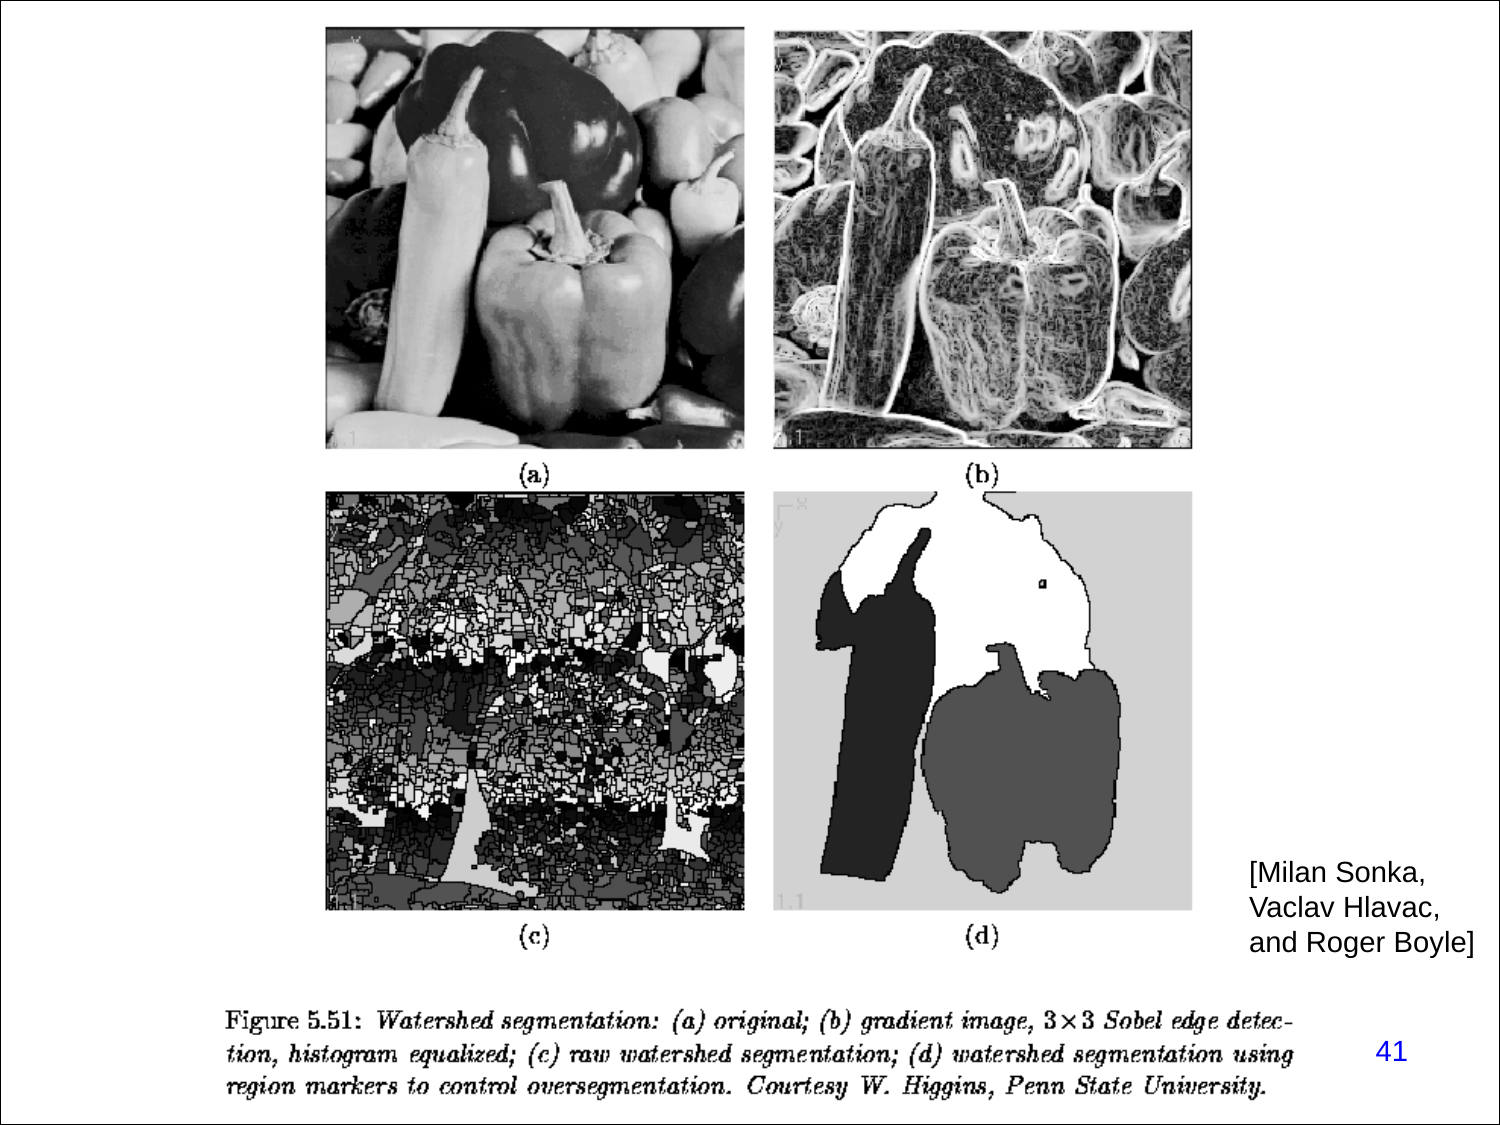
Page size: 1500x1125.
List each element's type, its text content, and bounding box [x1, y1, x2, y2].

text_box [Milan Sonka, Vaclav Hlavac, and Roger Boyle] [1333, 846, 1500, 966]
slide_number 41 [1333, 1024, 1424, 1103]
text_box [0, 0, 1500, 1125]
picture [170, 5, 1329, 1120]
